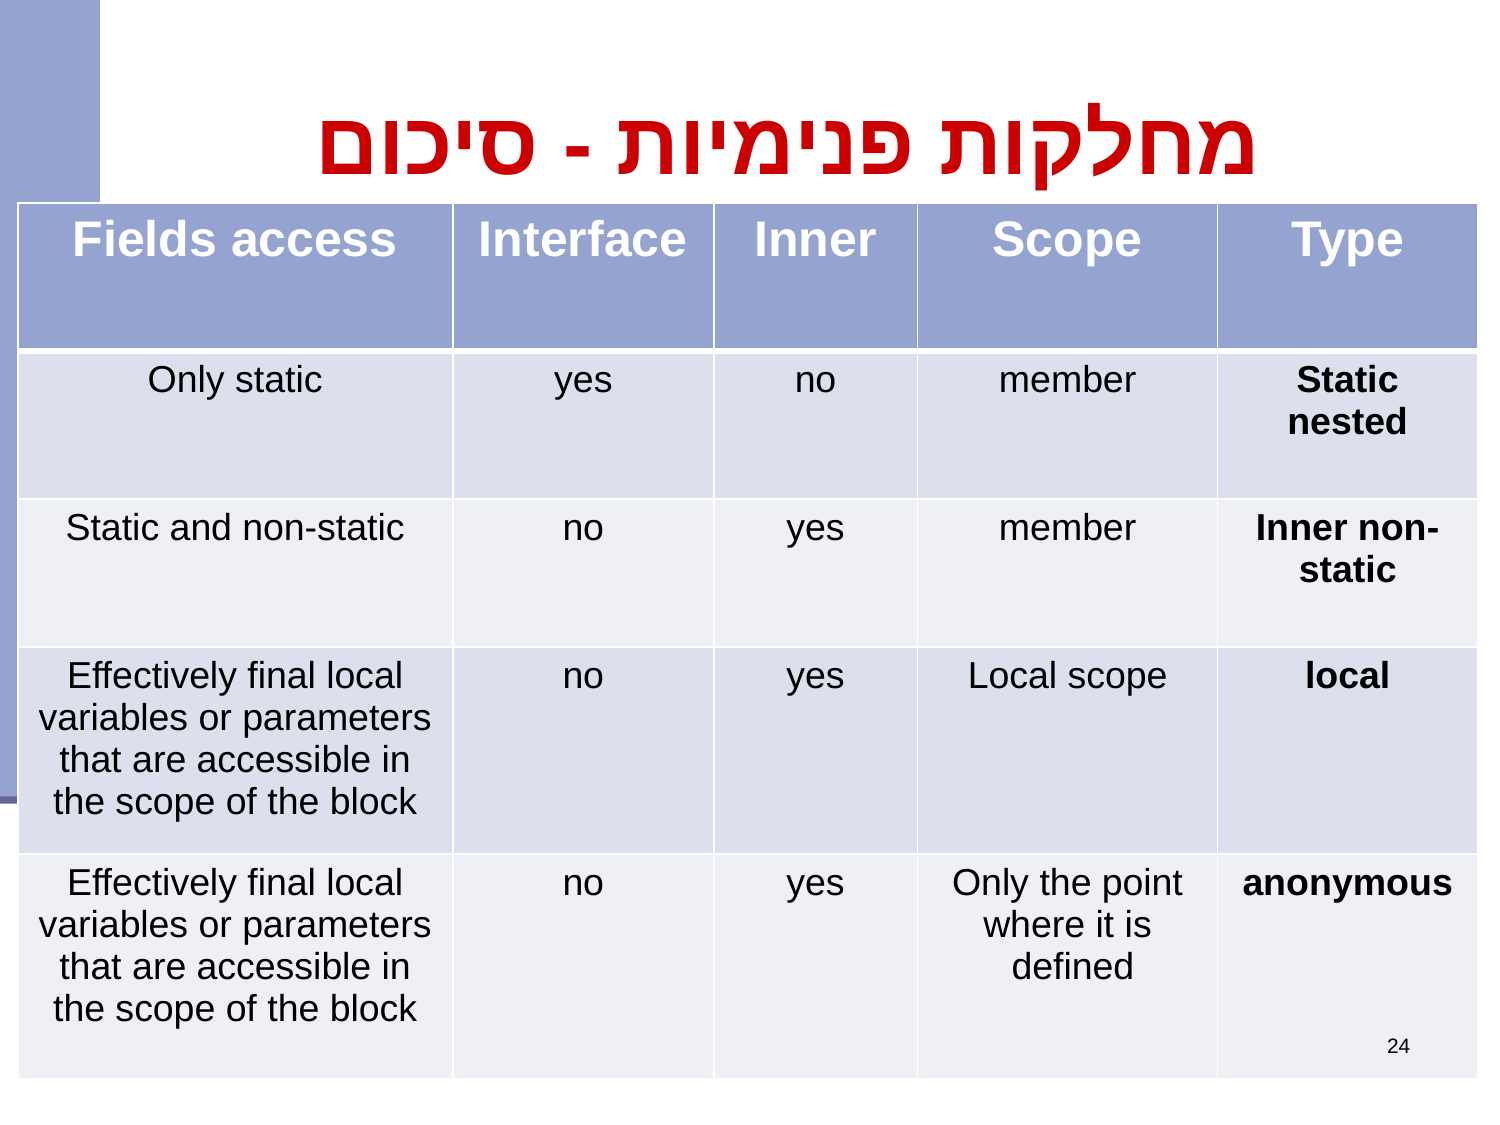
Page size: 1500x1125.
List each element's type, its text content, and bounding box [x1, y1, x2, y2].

table_cell member [918, 500, 1217, 646]
table_cell no [454, 648, 713, 853]
table_cell Static nested [1218, 354, 1477, 498]
table_cell anonymous [1218, 855, 1477, 1078]
table_cell yes [454, 354, 713, 498]
slide_number 24 [1112, 1024, 1426, 1101]
table_cell yes [715, 500, 917, 646]
table_cell local [1218, 648, 1477, 853]
table_header Type [1218, 204, 1477, 348]
table_cell yes [715, 648, 917, 853]
table_cell Static and non-static [19, 500, 452, 646]
table_cell no [715, 354, 917, 498]
table_cell Effectively final local variables or parameters that are accessible in the scope of the block [19, 648, 452, 853]
table_cell Only static [19, 354, 452, 498]
table_cell Effectively final local variables or parameters that are accessible in the scope of the block [19, 855, 452, 1078]
table_cell Only the point where it is defined [918, 855, 1217, 1078]
table_header Scope [918, 204, 1217, 348]
table_cell no [454, 855, 713, 1078]
table_header Inner [715, 204, 917, 348]
table_cell Local scope [918, 648, 1217, 853]
table_header Fields access [19, 204, 452, 348]
table_cell member [918, 354, 1217, 498]
title מחלקות פנימיות - סיכום [149, 45, 1426, 202]
table_cell yes [715, 855, 917, 1078]
table_cell no [454, 500, 713, 646]
table_header Interface [454, 204, 713, 348]
table_cell Inner non-static [1218, 500, 1477, 646]
